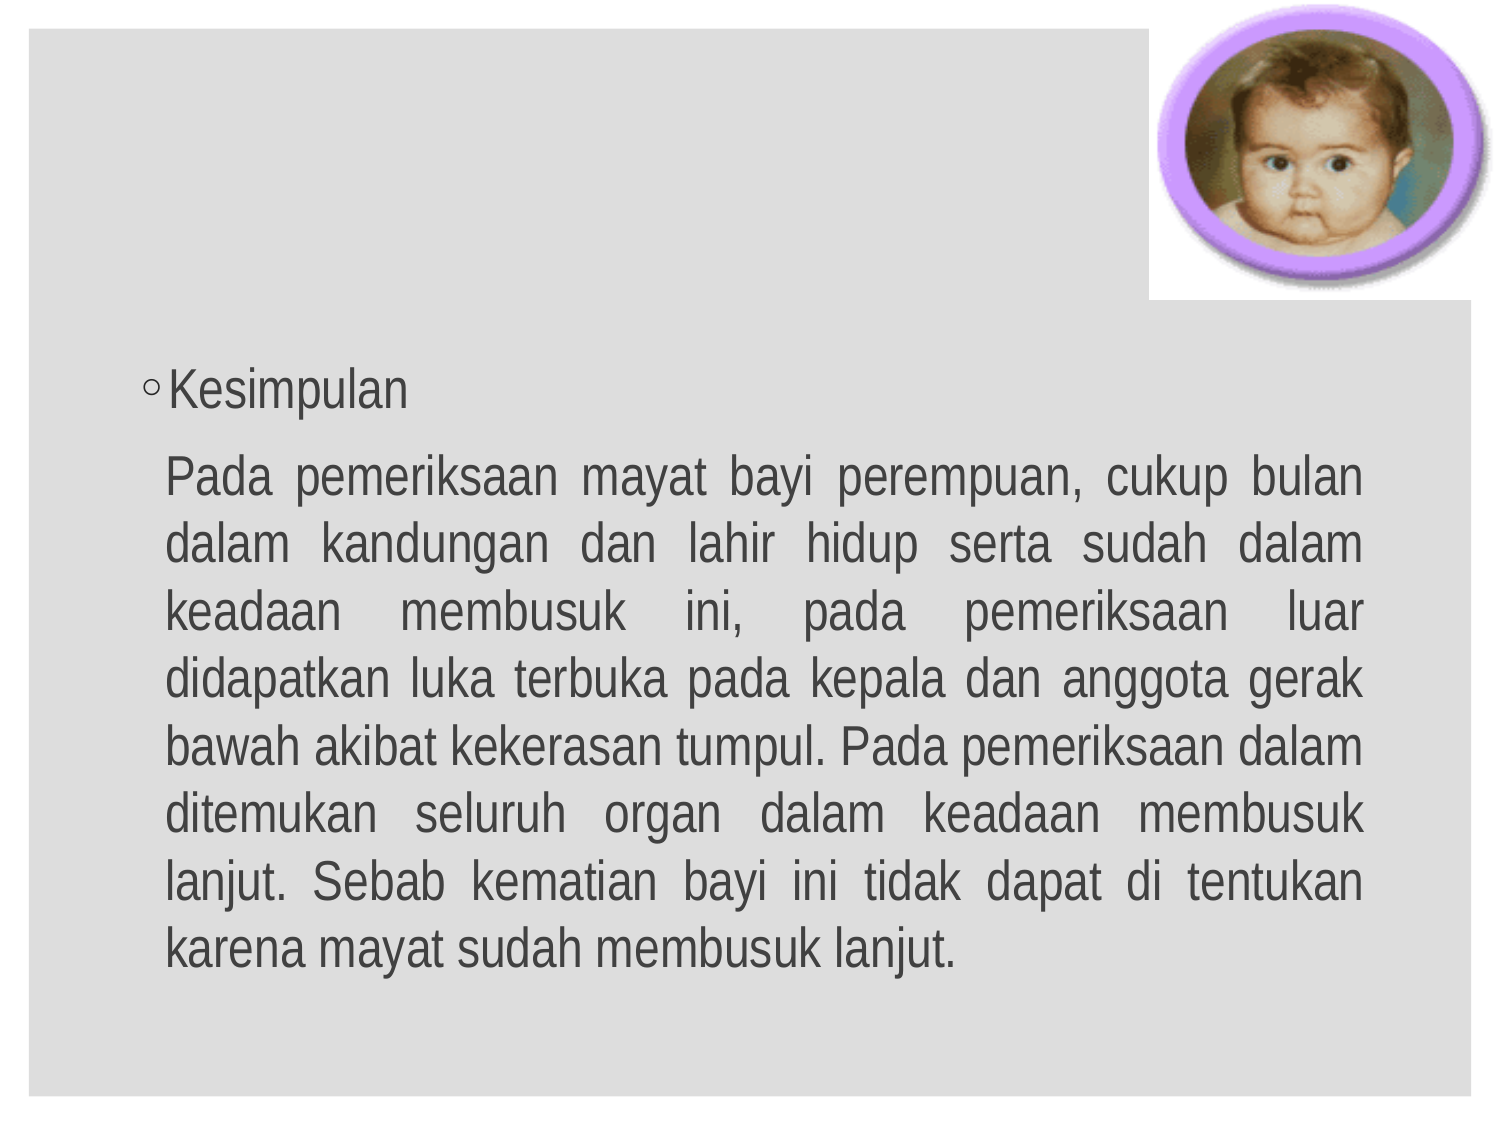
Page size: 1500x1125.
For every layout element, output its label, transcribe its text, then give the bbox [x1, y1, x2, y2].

picture [1149, 0, 1500, 300]
list Kesimpulan Pada pemeriksaan mayat bayi perempuan, cukup bulan dalam kandungan dan lahir hidup serta sudah dalam keadaan membusuk ini, pada pemeriksaan luar didapatkan luka terbuka pada kepala dan anggota gerak bawah akibat kekerasan tumpul. Pada pemeriksaan dalam ditemukan seluruh organ dalam keadaan membusuk lanjut. Sebab kematian bayi ini tidak dapat di tentukan karena mayat sudah membusuk lanjut. [120, 345, 1380, 990]
